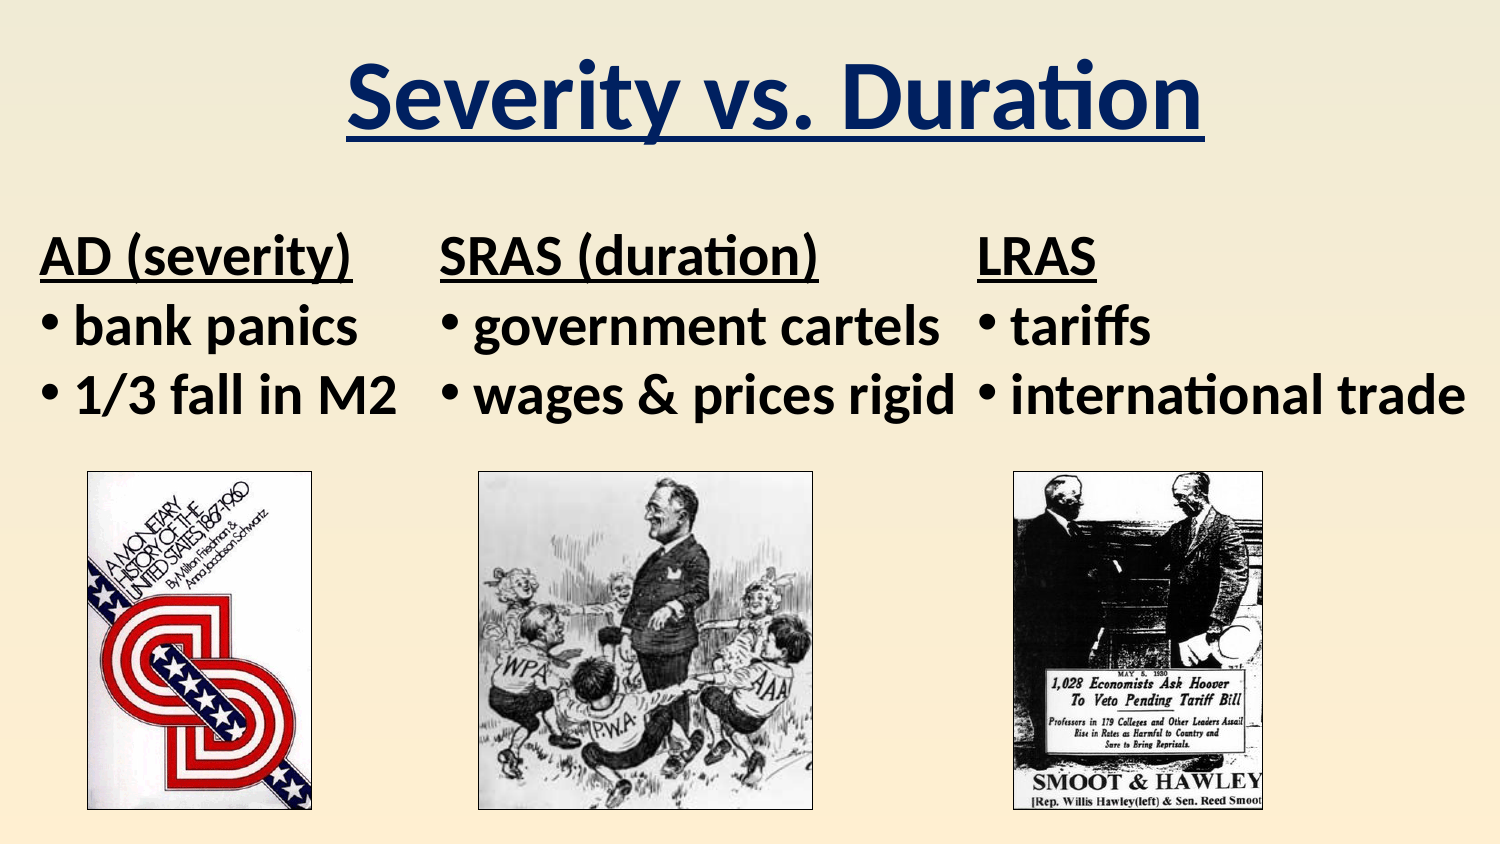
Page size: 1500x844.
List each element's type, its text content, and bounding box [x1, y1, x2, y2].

picture [1013, 471, 1263, 810]
picture [87, 471, 312, 810]
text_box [24, 209, 1488, 437]
picture [478, 471, 813, 810]
text_box Severity vs. Duration [331, 21, 1220, 157]
